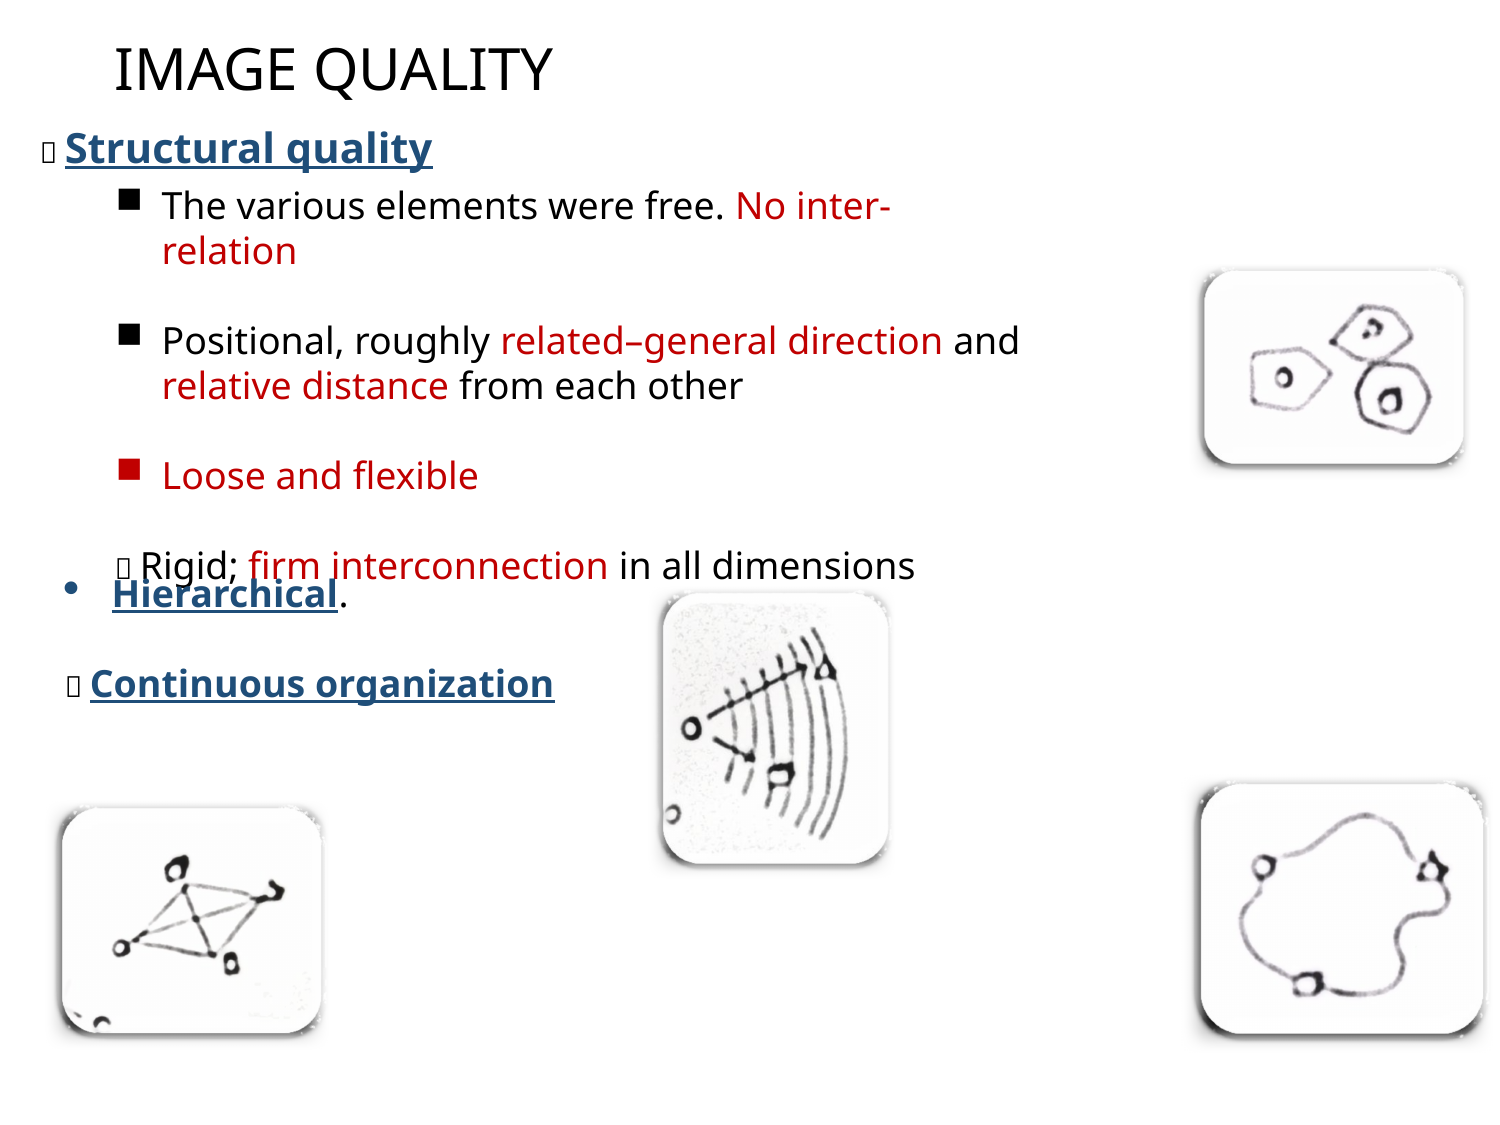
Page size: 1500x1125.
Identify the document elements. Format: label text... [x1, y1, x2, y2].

text_box Hierarchical.  Continuous organization [50, 562, 900, 713]
picture [44, 799, 330, 1051]
text_box The various elements were free. No inter-relation Positional, roughly related–general direction and relative distance from each other Loose and flexible  Rigid; firm interconnection in all dimensions [99, 175, 1038, 595]
text_box  Structural quality [25, 114, 448, 179]
picture [1187, 262, 1473, 482]
picture [1181, 774, 1494, 1054]
text_box IMAGE QUALITY [99, 24, 588, 110]
picture [647, 585, 896, 880]
